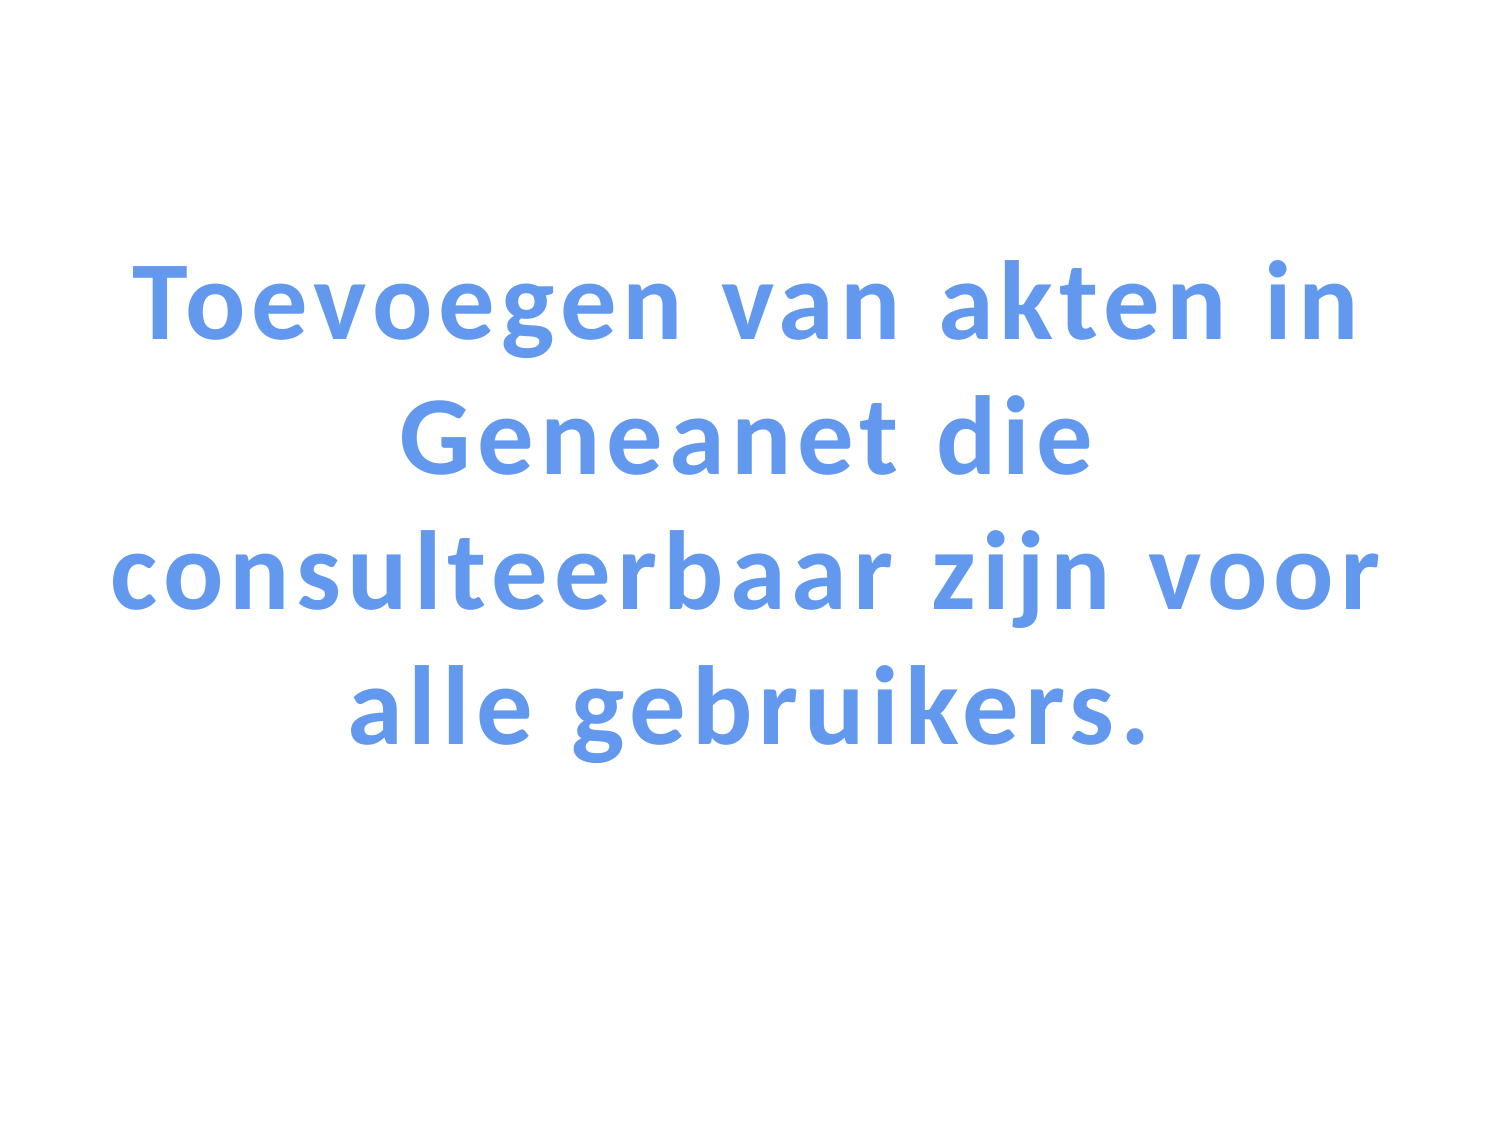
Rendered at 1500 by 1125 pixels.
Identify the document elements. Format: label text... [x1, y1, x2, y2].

text_box Toevoegen van akten in Geneanet die consulteerbaar zijn voor alle gebruikers. [0, 219, 1500, 775]
